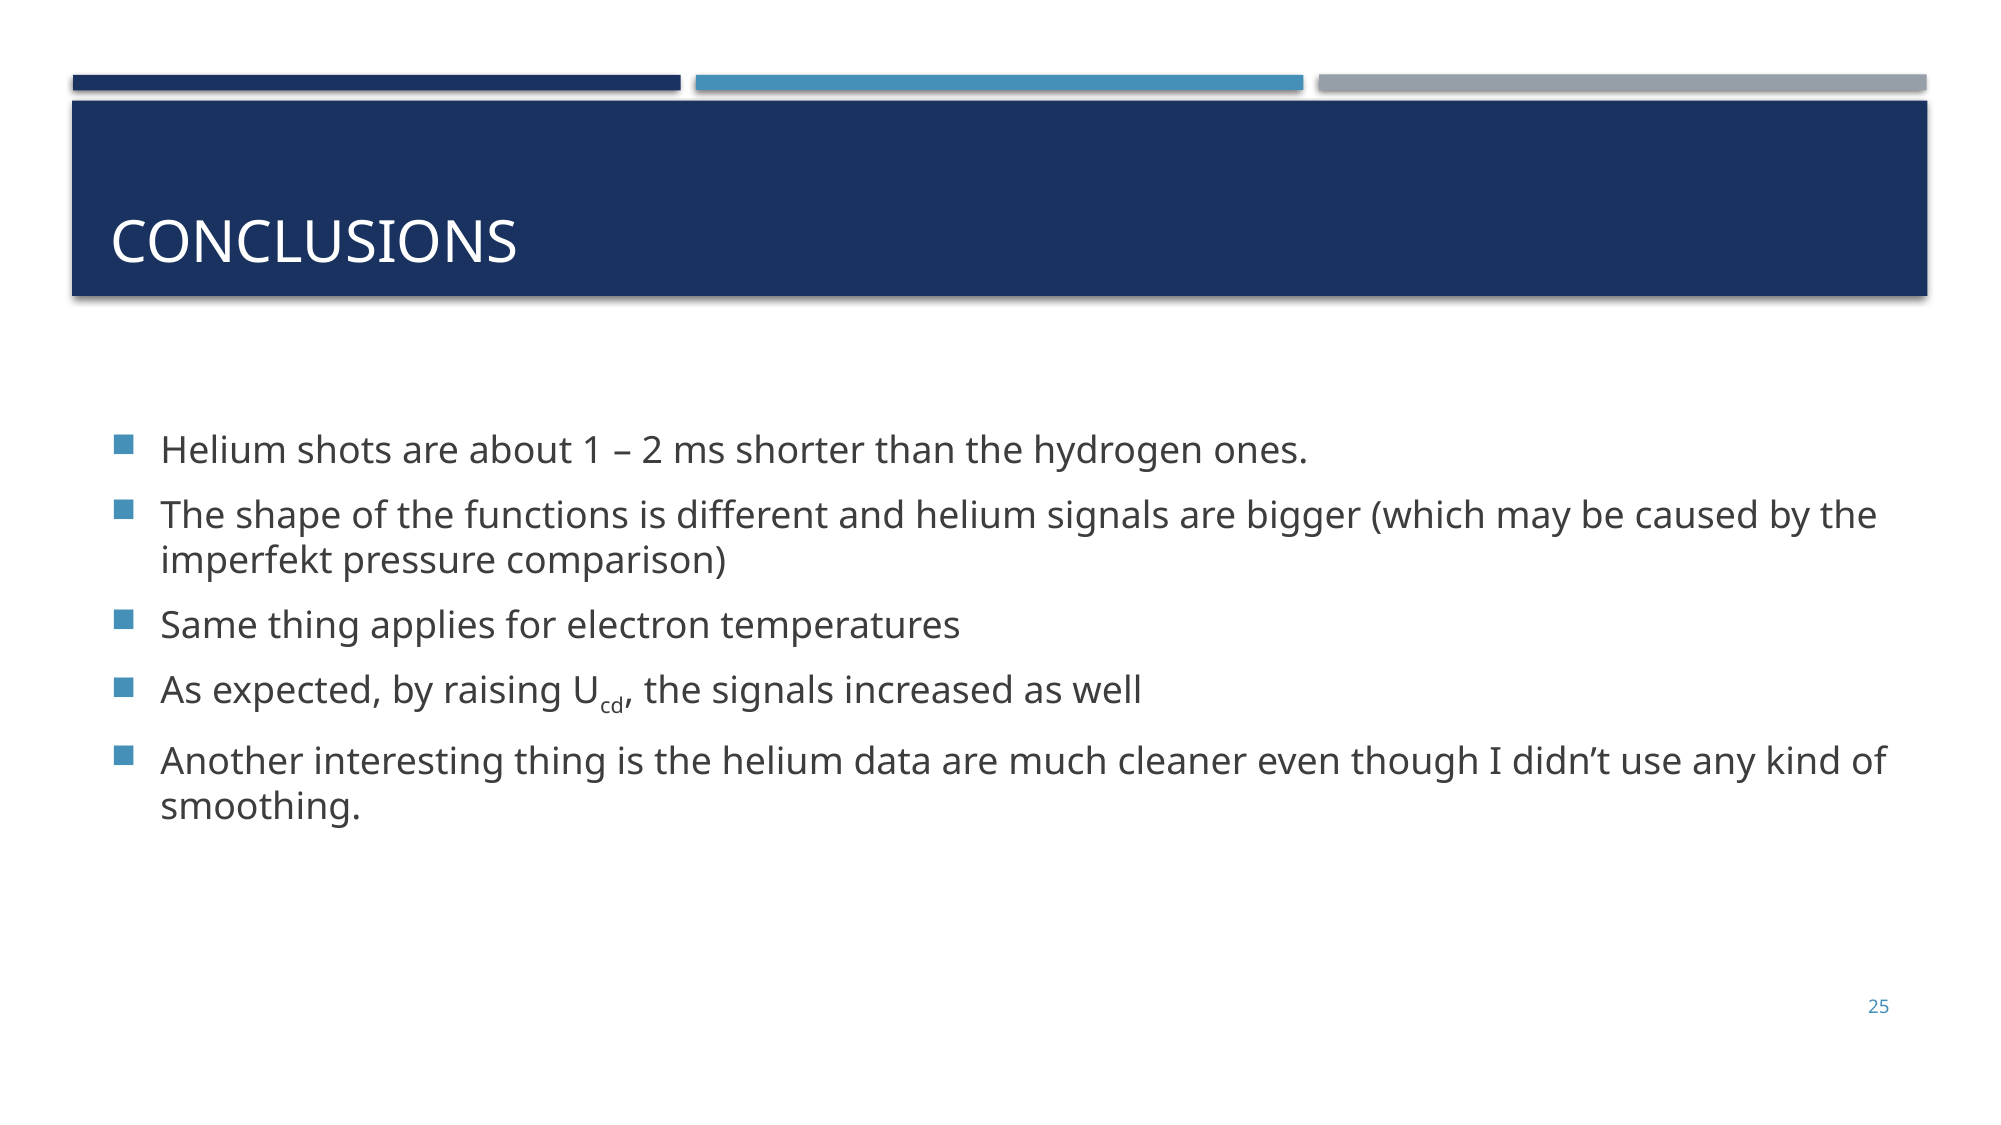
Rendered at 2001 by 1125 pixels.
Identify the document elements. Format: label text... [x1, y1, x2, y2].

list Helium shots are about 1 – 2 ms shorter than the hydrogen ones. The shape of the functions is different and helium signals are bigger (which may be caused by the imperfekt pressure comparison) Same thing applies for electron temperatures As expected, by raising Ucd, the signals increased as well Another interesting thing is the helium data are much cleaner even though I didn’t use any kind of smoothing. [95, 357, 1905, 962]
slide_number 25 [1732, 977, 1905, 1037]
title ConclusionS [95, 115, 1905, 282]
